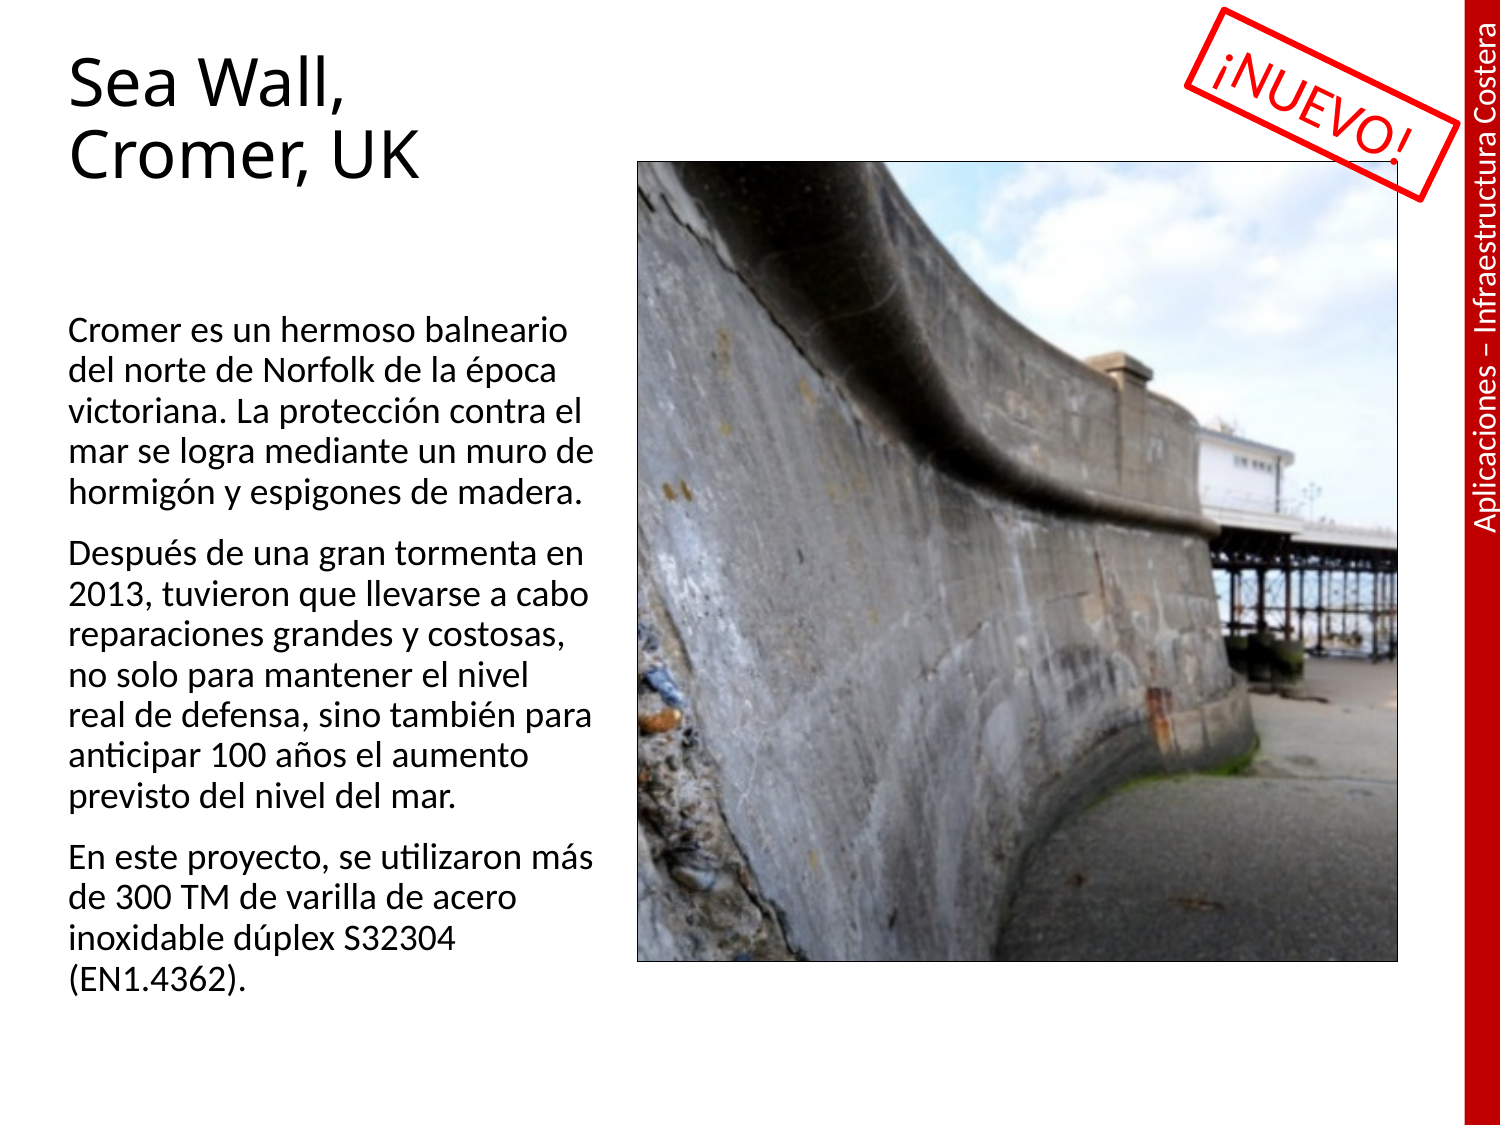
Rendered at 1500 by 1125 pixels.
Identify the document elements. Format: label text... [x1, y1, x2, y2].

picture [637, 161, 1398, 962]
text_box ¡NUEVO! [1186, 9, 1458, 200]
title Sea Wall, Cromer, UK [53, 32, 537, 201]
list Cromer es un hermoso balneario del norte de Norfolk de la época victoriana. La protección contra el mar se logra mediante un muro de hormigón y espigones de madera. Después de una gran tormenta en 2013, tuvieron que llevarse a cabo reparaciones grandes y costosas, no solo para mantener el nivel real de defensa, sino también para anticipar 100 años el aumento previsto del nivel del mar. En este proyecto, se utilizaron más de 300 TM de varilla de acero inoxidable dúplex S32304 (EN1.4362). [53, 302, 611, 1012]
